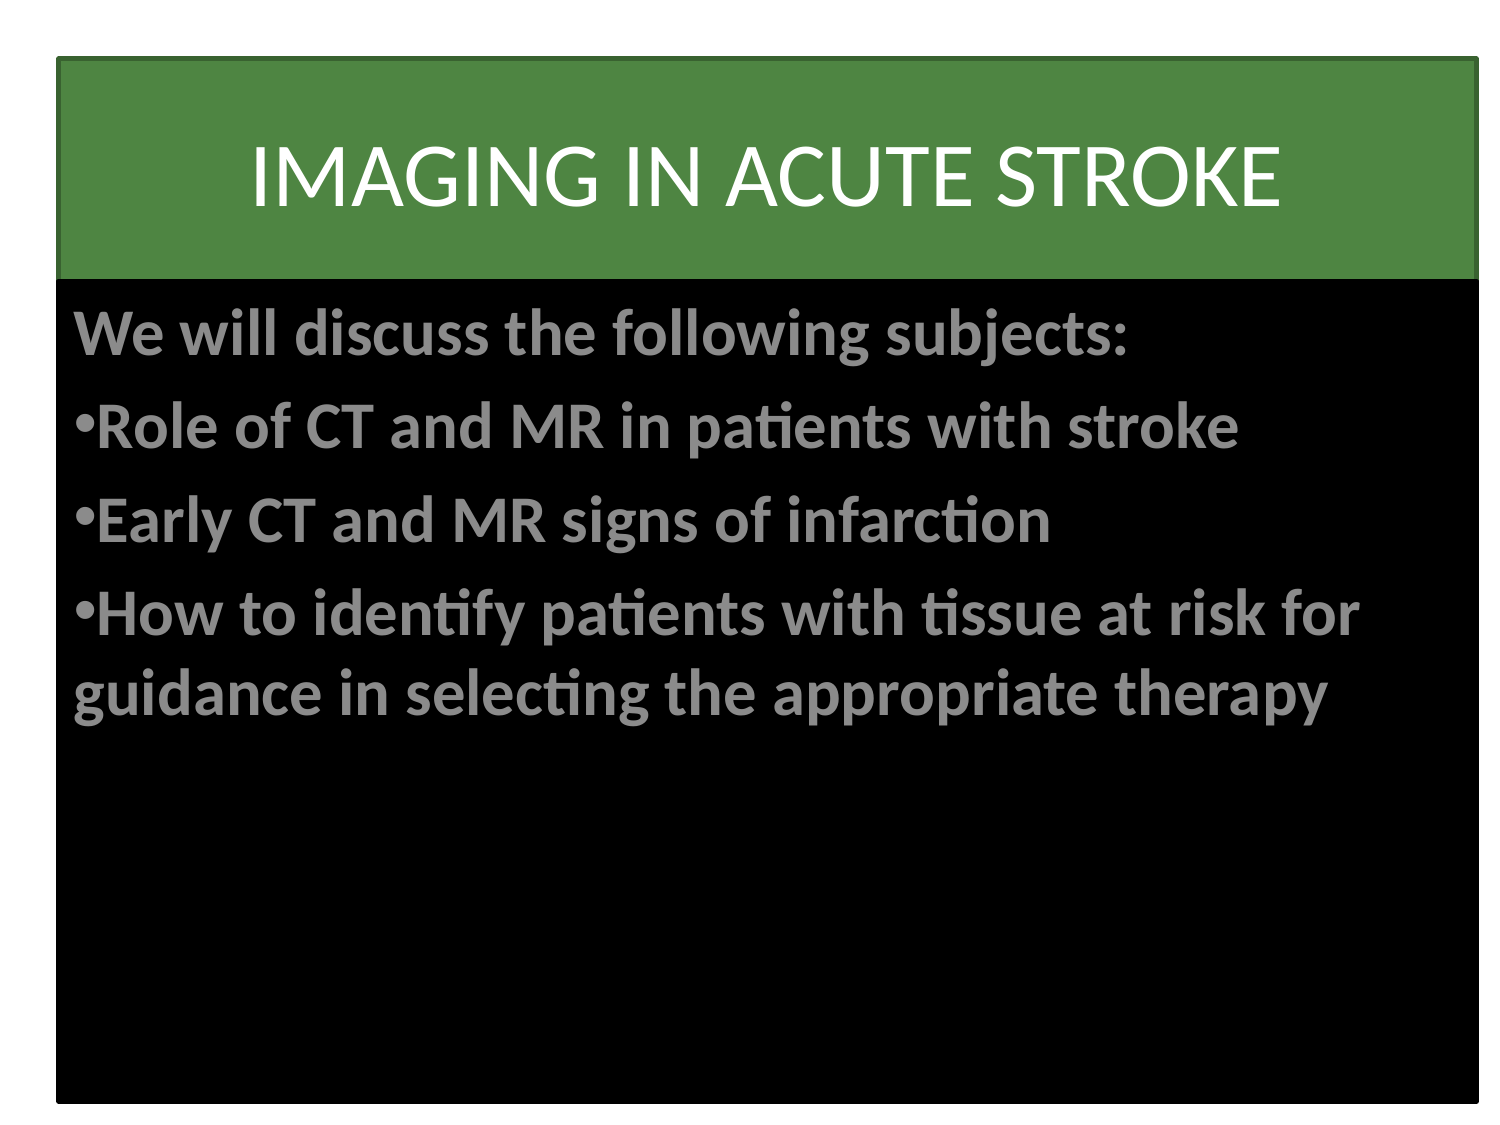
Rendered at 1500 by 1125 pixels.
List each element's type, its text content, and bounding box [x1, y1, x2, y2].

title IMAGING IN ACUTE STROKE [56, 56, 1479, 279]
subtitle We will discuss the following subjects: Role of CT and MR in patients with stroke Early CT and MR signs of infarction How to identify patients with tissue at risk for guidance in selecting the appropriate therapy [56, 279, 1479, 1104]
